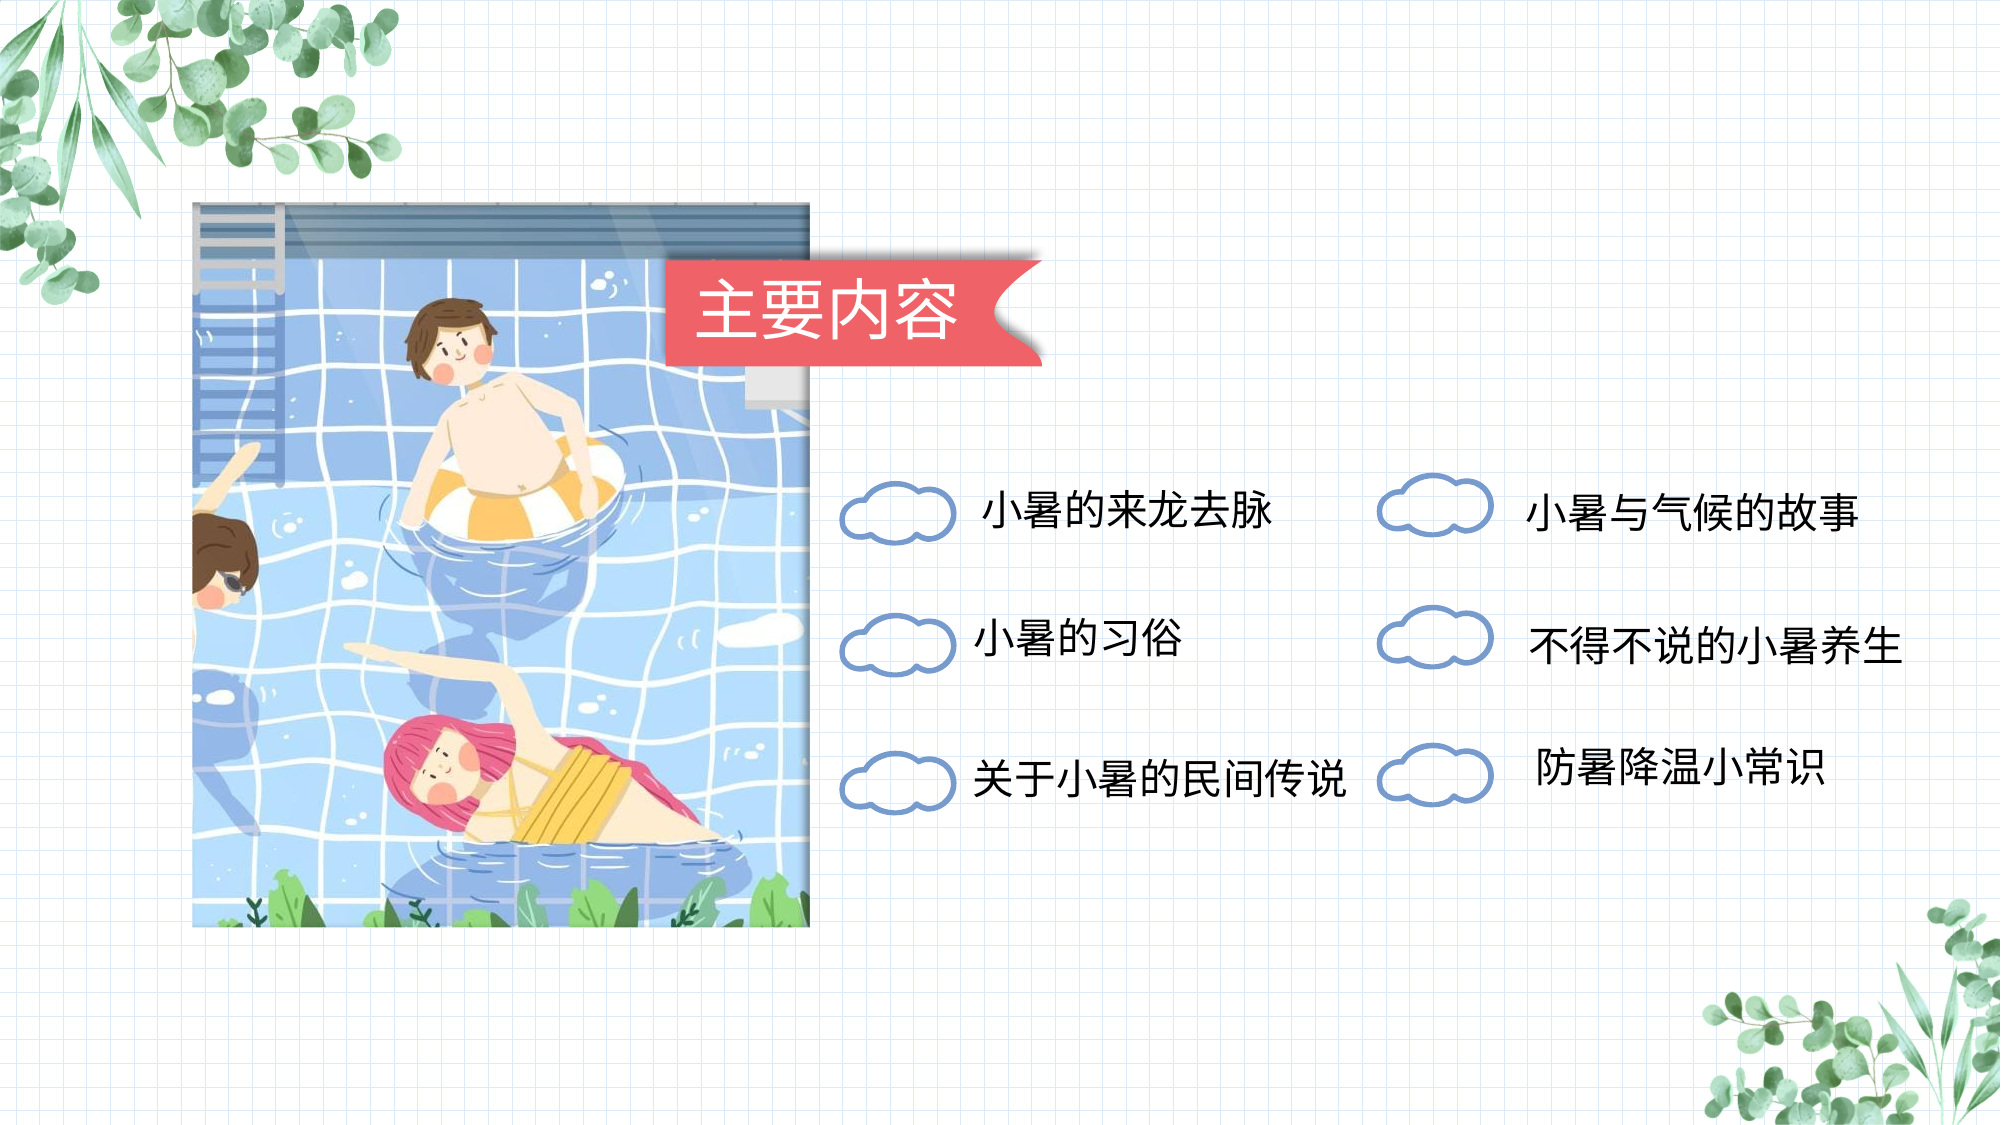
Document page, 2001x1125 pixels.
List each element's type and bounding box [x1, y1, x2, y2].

text_box [839, 604, 1300, 678]
text_box [839, 745, 1653, 816]
text_box [1376, 471, 1987, 546]
text_box [665, 260, 1043, 367]
text_box [1376, 733, 1977, 808]
picture [1682, 881, 2000, 1125]
text_box [0, 0, 2000, 1125]
text_box [1376, 603, 1989, 679]
picture [0, 0, 1069, 961]
text_box [839, 476, 1431, 547]
